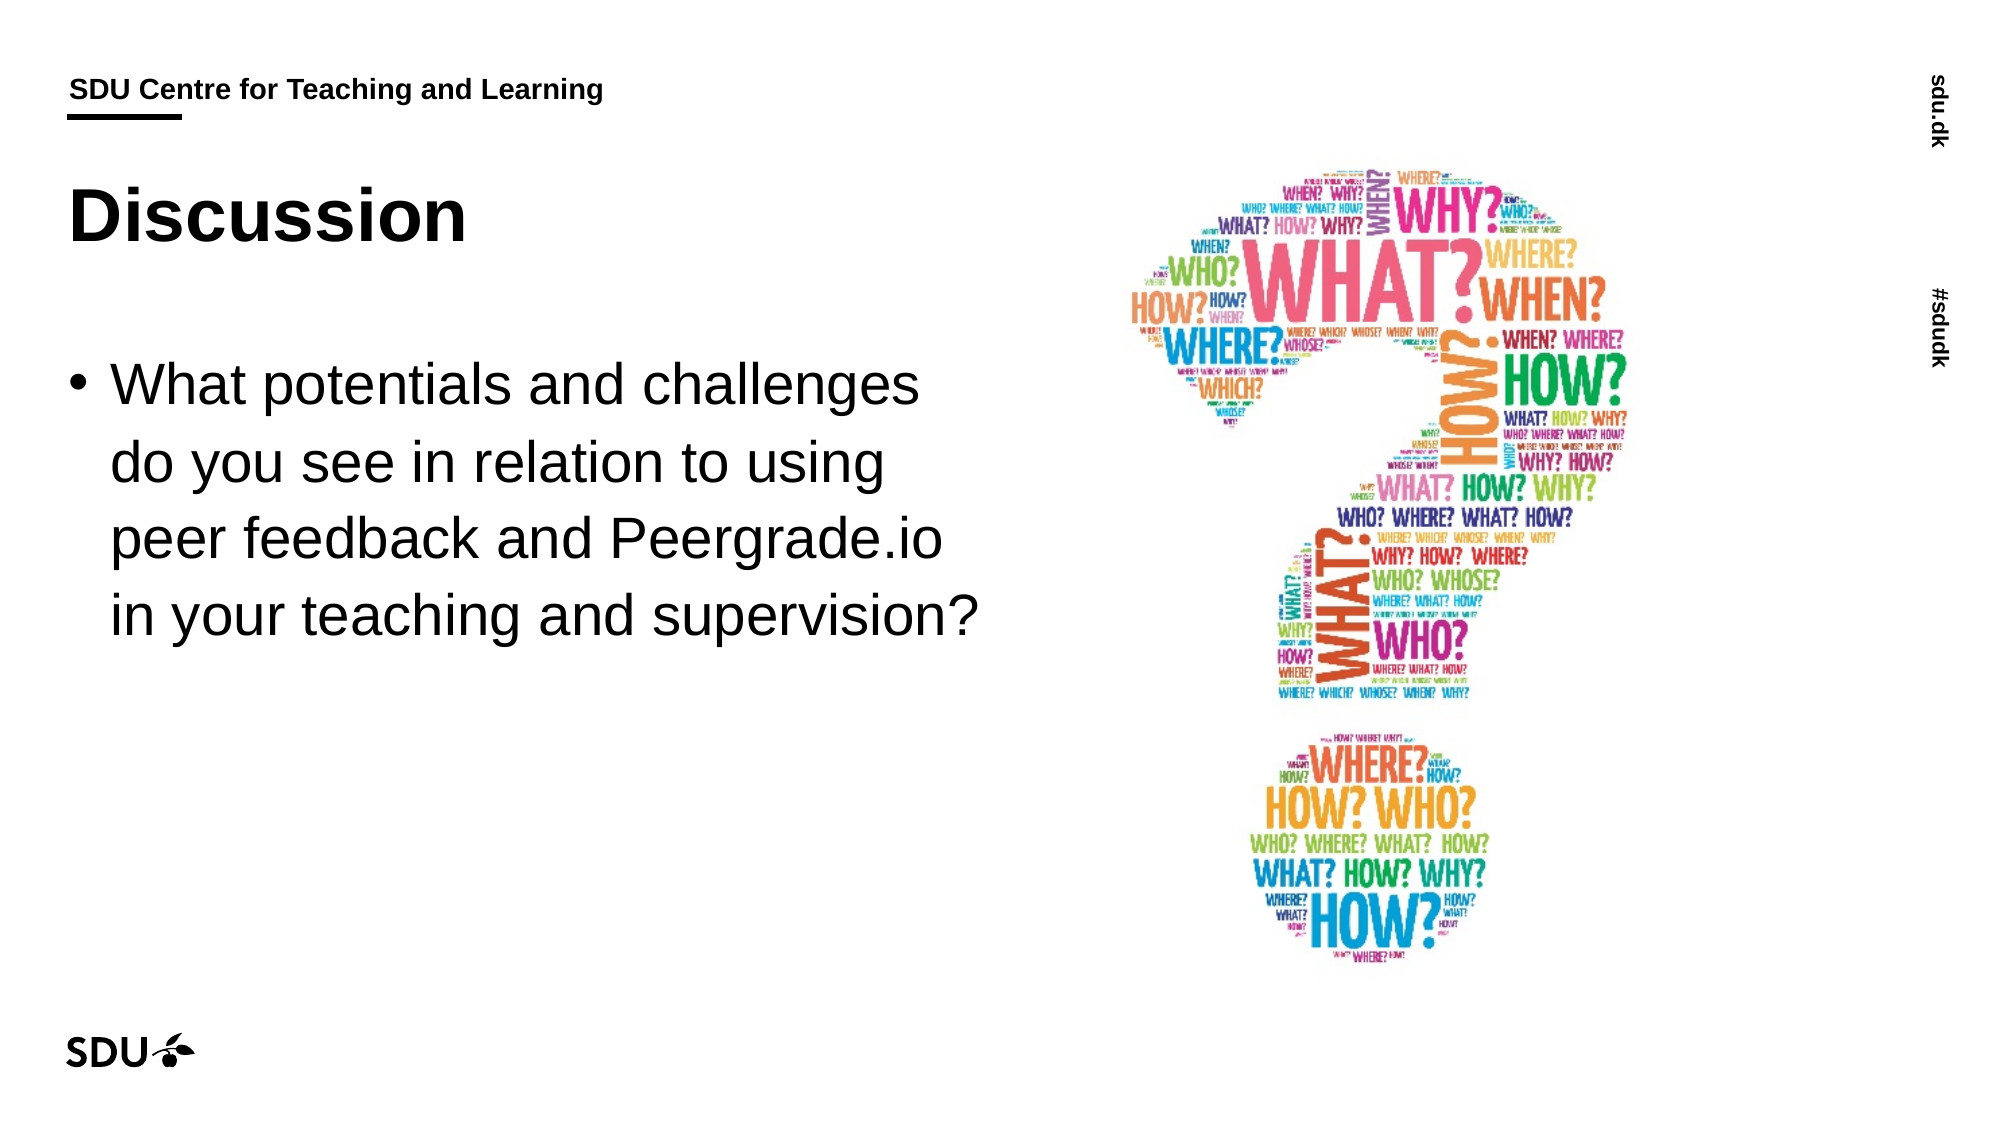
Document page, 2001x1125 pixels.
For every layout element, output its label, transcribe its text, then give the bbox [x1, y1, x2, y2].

title Discussion [68, 172, 1120, 312]
list What potentials and challenges do you see in relation to using peer feedback and Peergrade.io in your teaching and supervision? [68, 339, 986, 650]
picture [1120, 136, 1640, 988]
